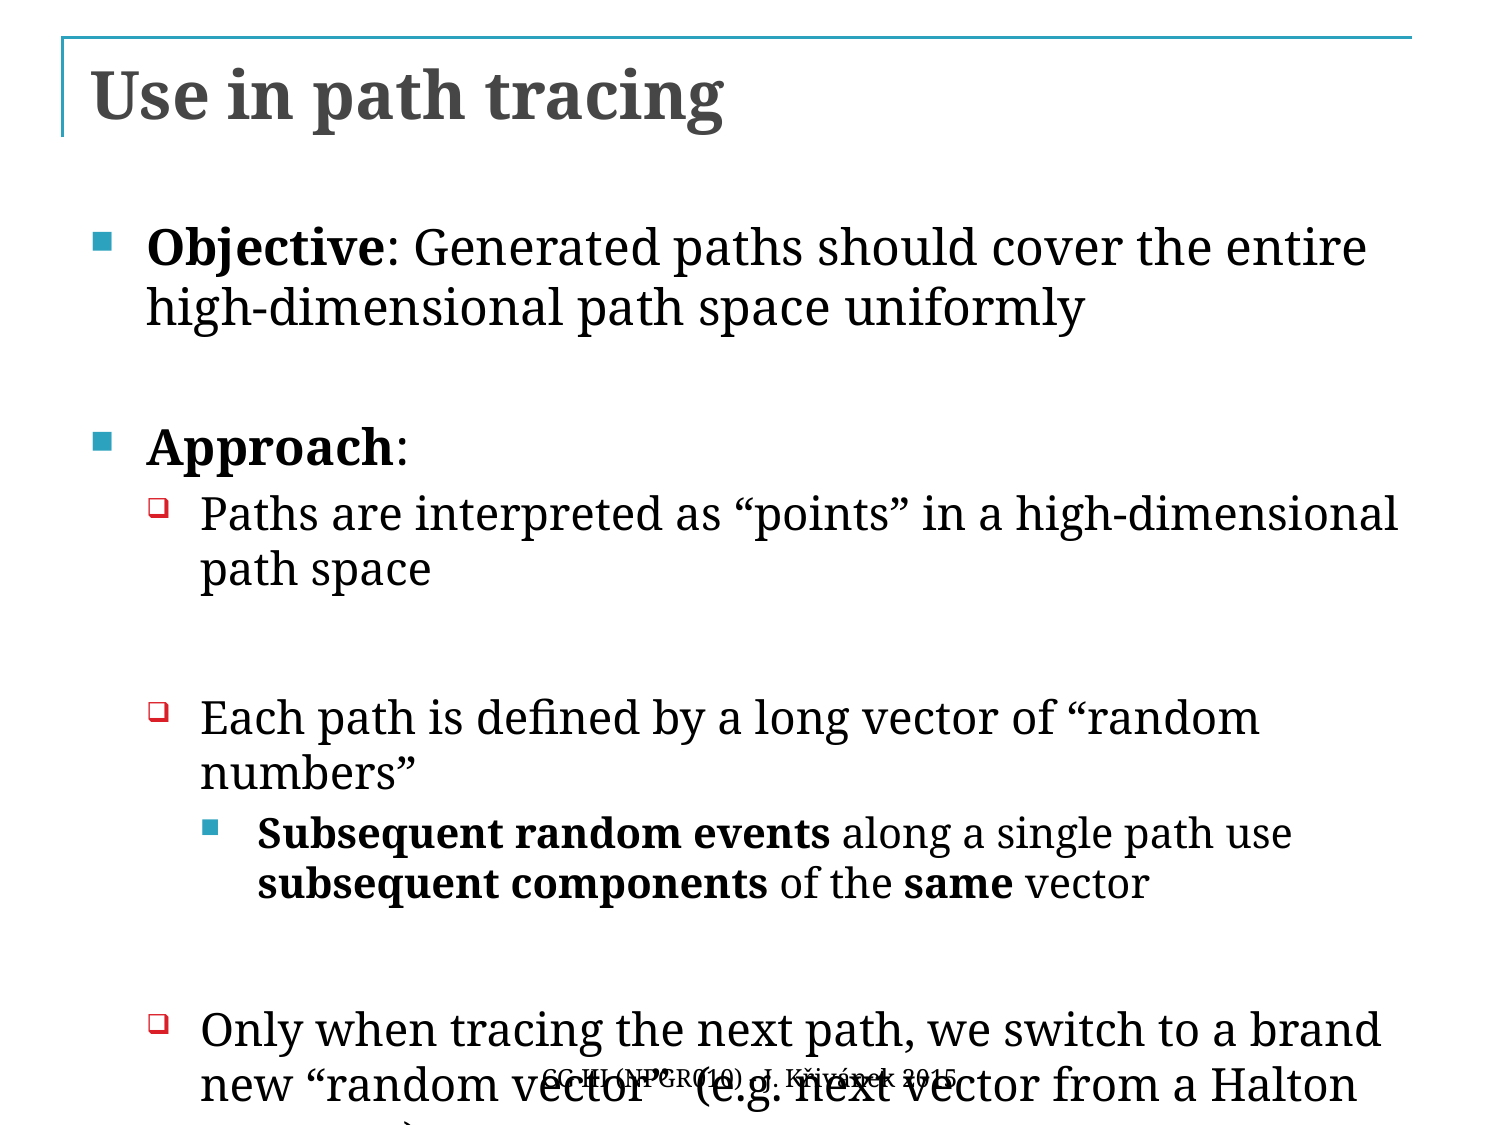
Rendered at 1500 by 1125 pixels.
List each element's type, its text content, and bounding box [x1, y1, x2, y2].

title Use in path tracing [74, 45, 1426, 207]
footer CG III (NPGR010) - J. Křivánek 2015 [512, 1024, 988, 1101]
list Objective: Generated paths should cover the entire high-dimensional path space uniformly Approach: Paths are interpreted as “points” in a high-dimensional path space Each path is defined by a long vector of “random numbers” Subsequent random events along a single path use subsequent components of the same vector Only when tracing the next path, we switch to a brand new “random vector” (e.g. next vector from a Halton sequence) [74, 207, 1426, 1006]
